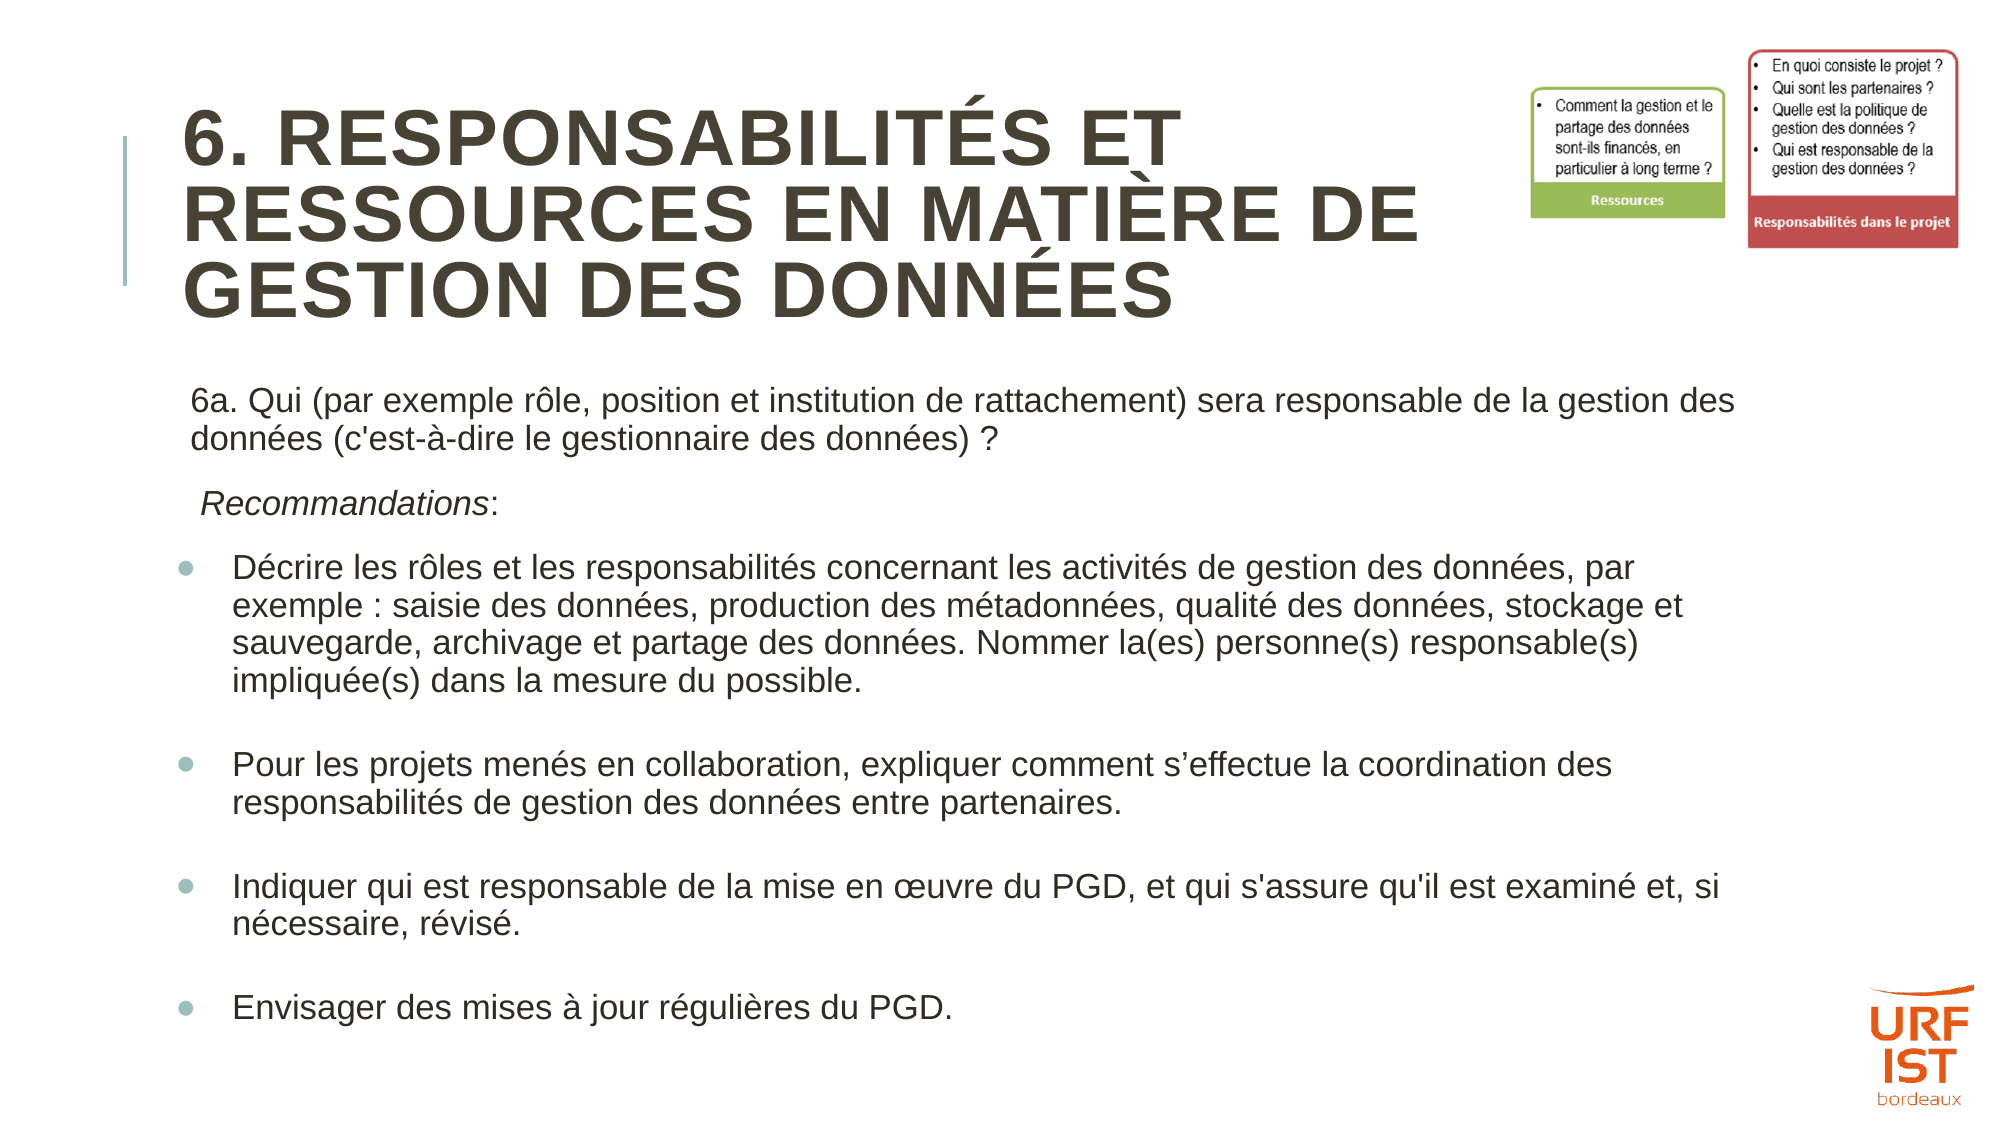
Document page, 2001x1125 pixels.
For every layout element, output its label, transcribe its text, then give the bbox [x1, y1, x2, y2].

picture [1478, 31, 1977, 250]
list 6a. Qui (par exemple rôle, position et institution de rattachement) sera responsable de la gestion des données (c'est-à-dire le gestionnaire des données) ? Recommandations: Décrire les rôles et les responsabilités concernant les activités de gestion des données, par exemple : saisie des données, production des métadonnées, qualité des données, stockage et sauvegarde, archivage et partage des données. Nommer la(es) personne(s) responsable(s) impliquée(s) dans la mesure du possible. Pour les projets menés en collaboration, expliquer comment s’effectue la coordination des responsabilités de gestion des données entre partenaires. Indiquer qui est responsable de la mise en œuvre du PGD, et qui s'assure qu'il est examiné et, si nécessaire, révisé. Envisager des mises à jour régulières du PGD. [168, 375, 1763, 1035]
title 6. Responsabilités et ressources en matière de gestion des données [168, 96, 1763, 342]
picture [1839, 964, 2000, 1125]
